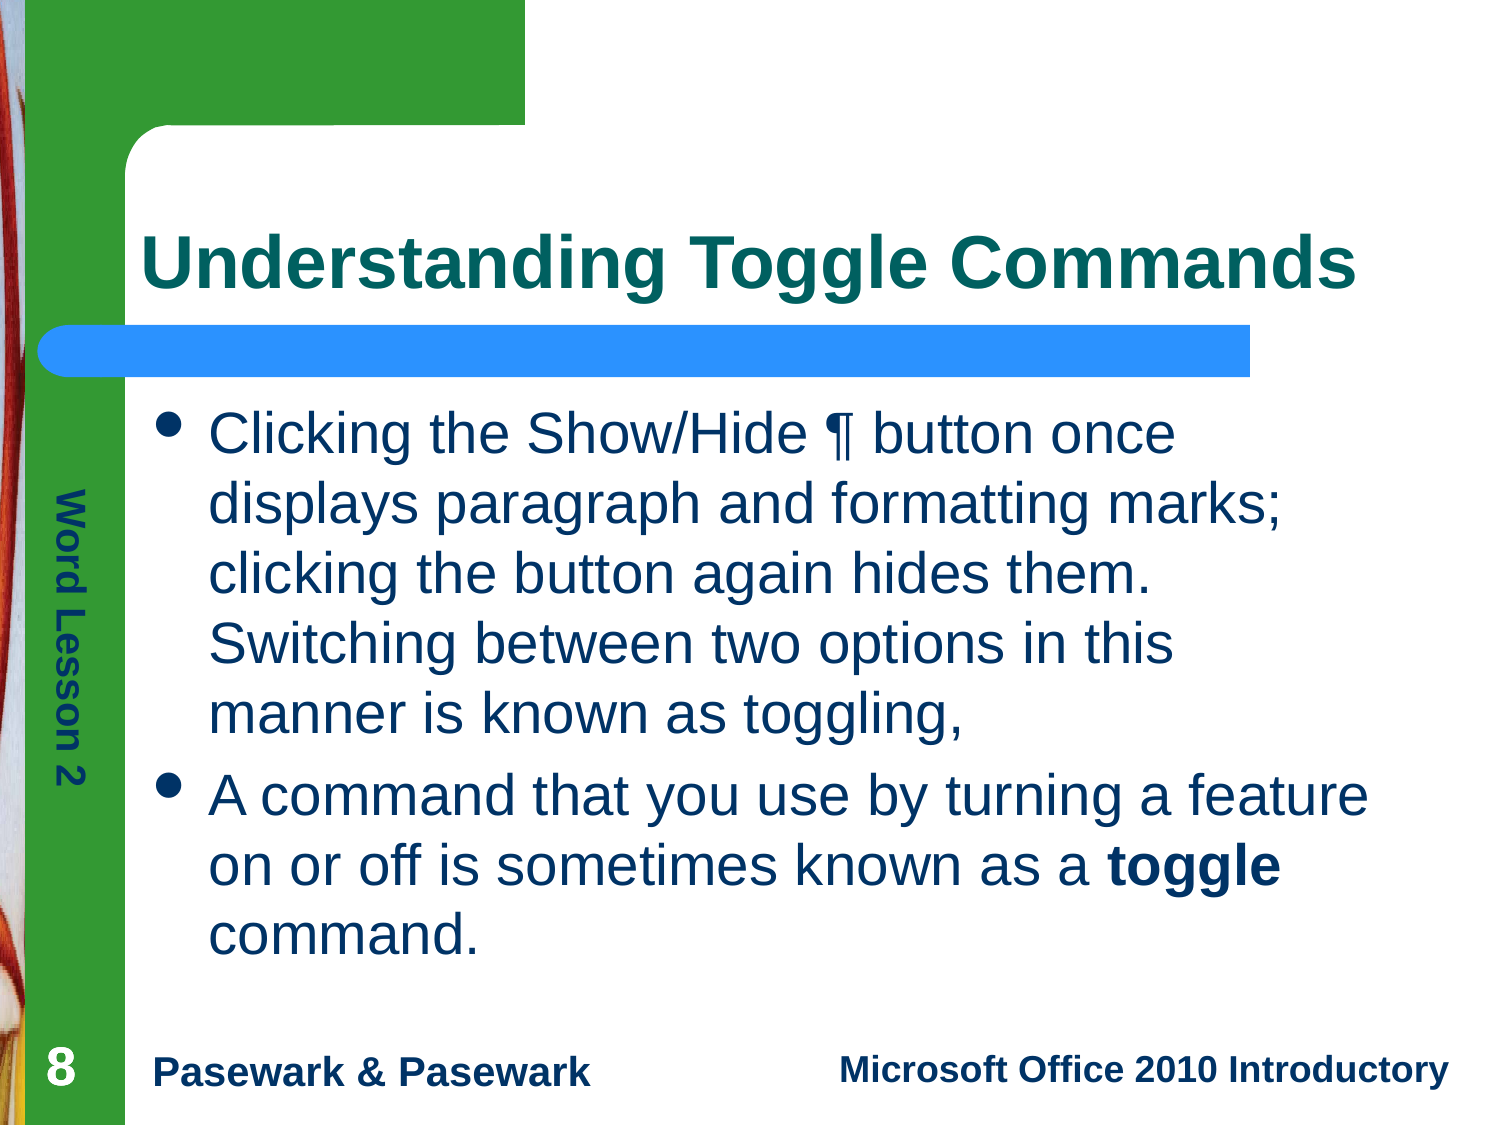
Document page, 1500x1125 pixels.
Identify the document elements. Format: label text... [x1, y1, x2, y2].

title Understanding Toggle Commands [124, 124, 1426, 313]
picture [0, 0, 25, 1125]
list Clicking the Show/Hide ¶ button once displays paragraph and formatting marks; clicking the button again hides them. Switching between two options in this manner is known as toggling, A command that you use by turning a feature on or off is sometimes known as a toggle command. [137, 387, 1400, 838]
text_box 8 [13, 1023, 111, 1105]
